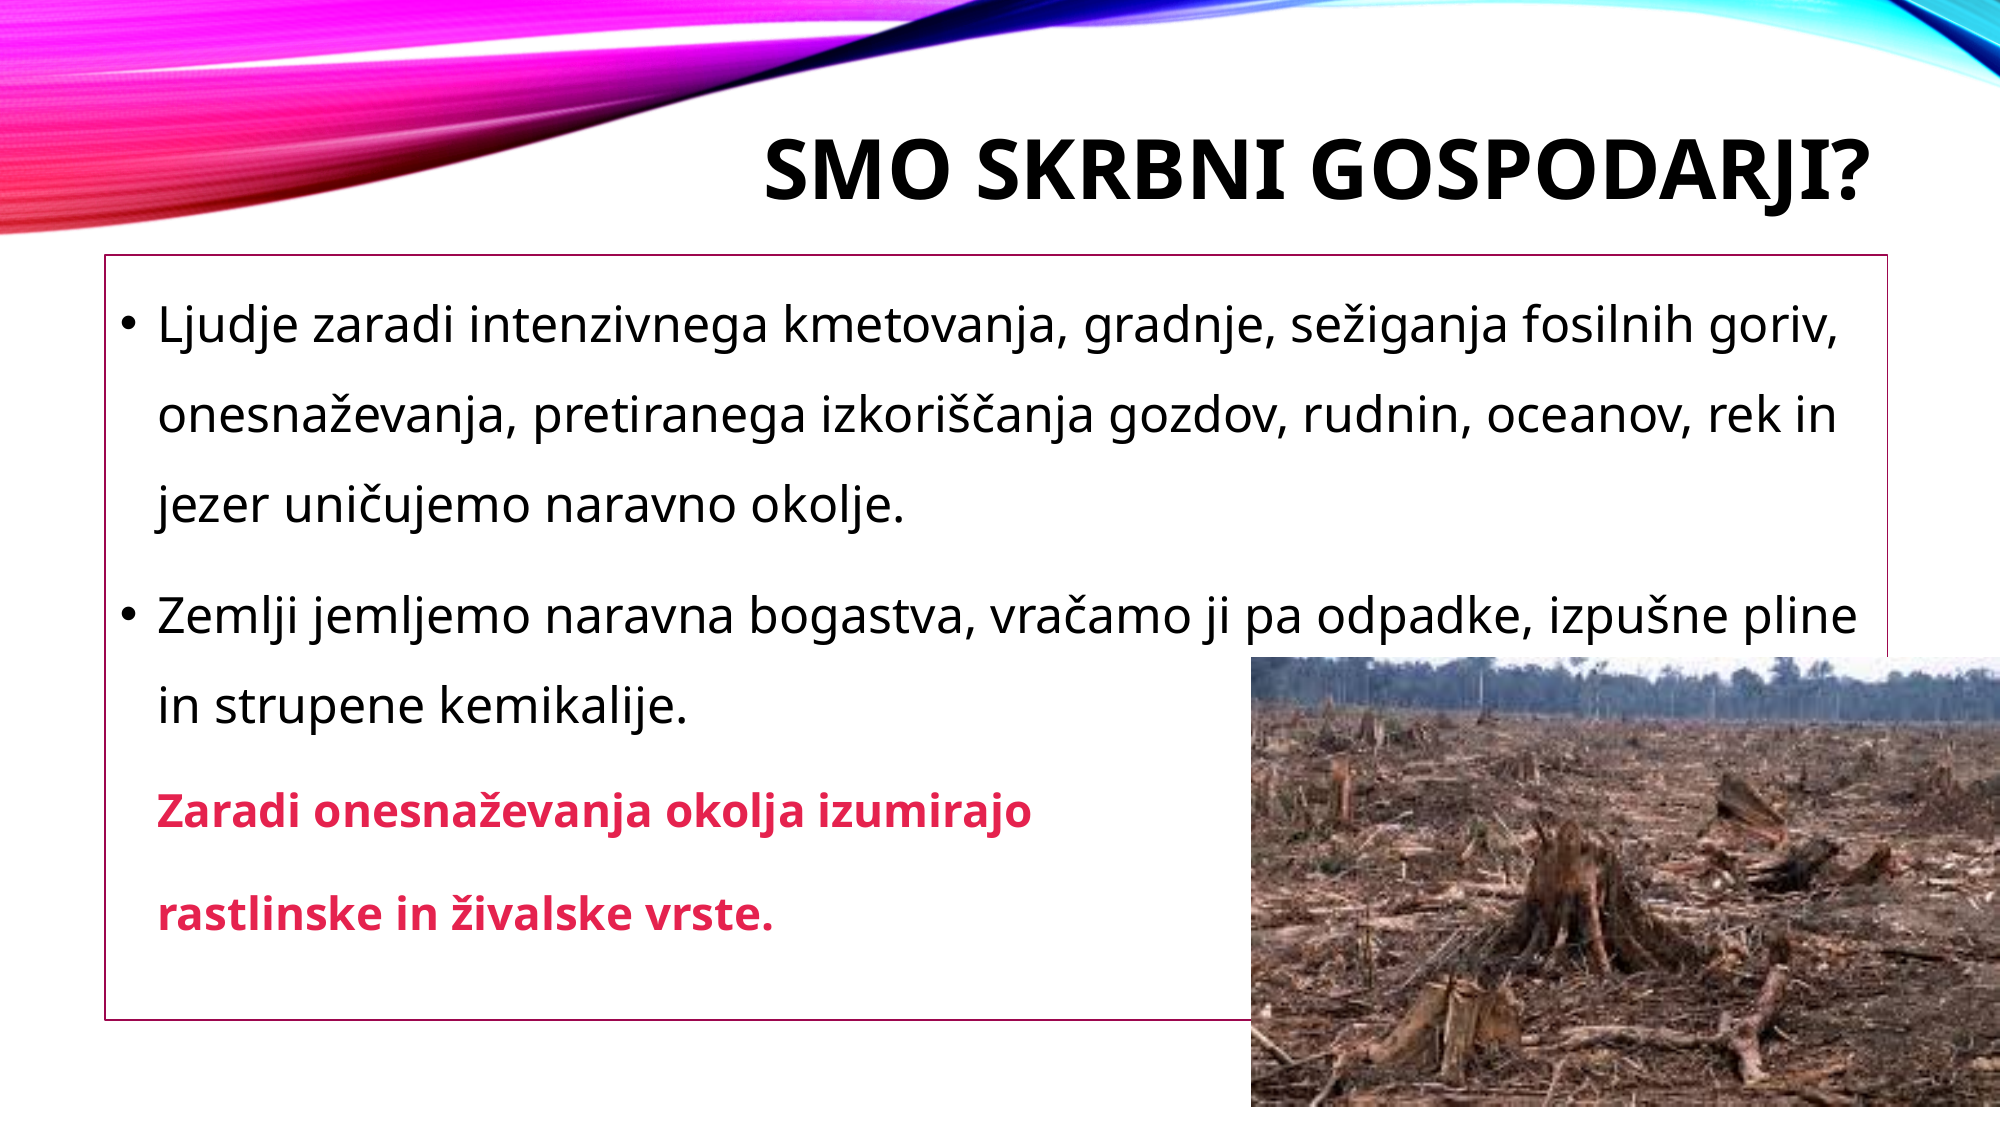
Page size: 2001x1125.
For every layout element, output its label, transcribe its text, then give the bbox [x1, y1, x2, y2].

picture [1910, 0, 2000, 45]
picture [1251, 657, 2000, 1107]
list Ljudje zaradi intenzivnega kmetovanja, gradnje, sežiganja fosilnih goriv, onesnaževanja, pretiranega izkoriščanja gozdov, rudnin, oceanov, rek in jezer uničujemo naravno okolje. Zemlji jemljemo naravna bogastva, vračamo ji pa odpadke, izpušne pline in strupene kemikalije. Zaradi onesnaževanja okolja izumirajo rastlinske in živalske vrste. [104, 254, 1888, 1021]
title SMO SKRBNI GOSPODARJI? [474, 74, 1888, 254]
picture [0, 0, 2000, 237]
picture [1890, 0, 2000, 75]
